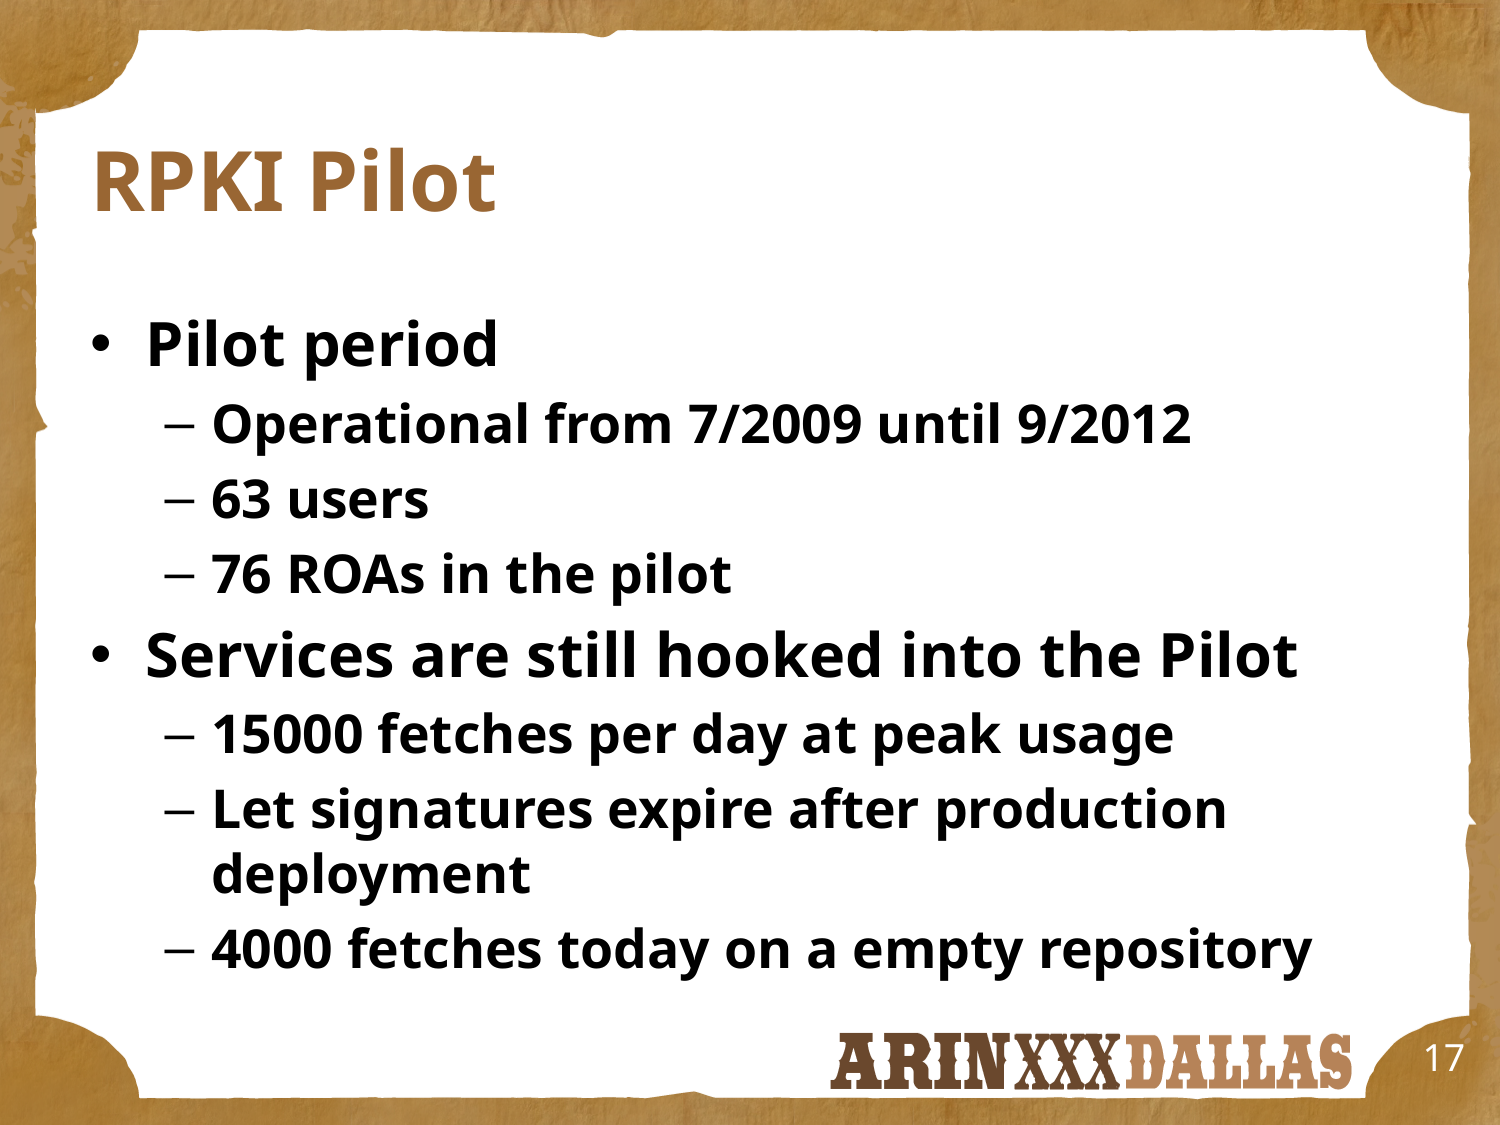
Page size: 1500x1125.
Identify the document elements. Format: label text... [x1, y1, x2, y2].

title RPKI Pilot [75, 58, 1469, 298]
slide_number 17 [1407, 1026, 1496, 1106]
list Pilot period Operational from 7/2009 until 9/2012 63 users 76 ROAs in the pilot Services are still hooked into the Pilot 15000 fetches per day at peak usage Let signatures expire after production deployment 4000 fetches today on a empty repository [75, 297, 1425, 994]
picture [0, 0, 1500, 1125]
